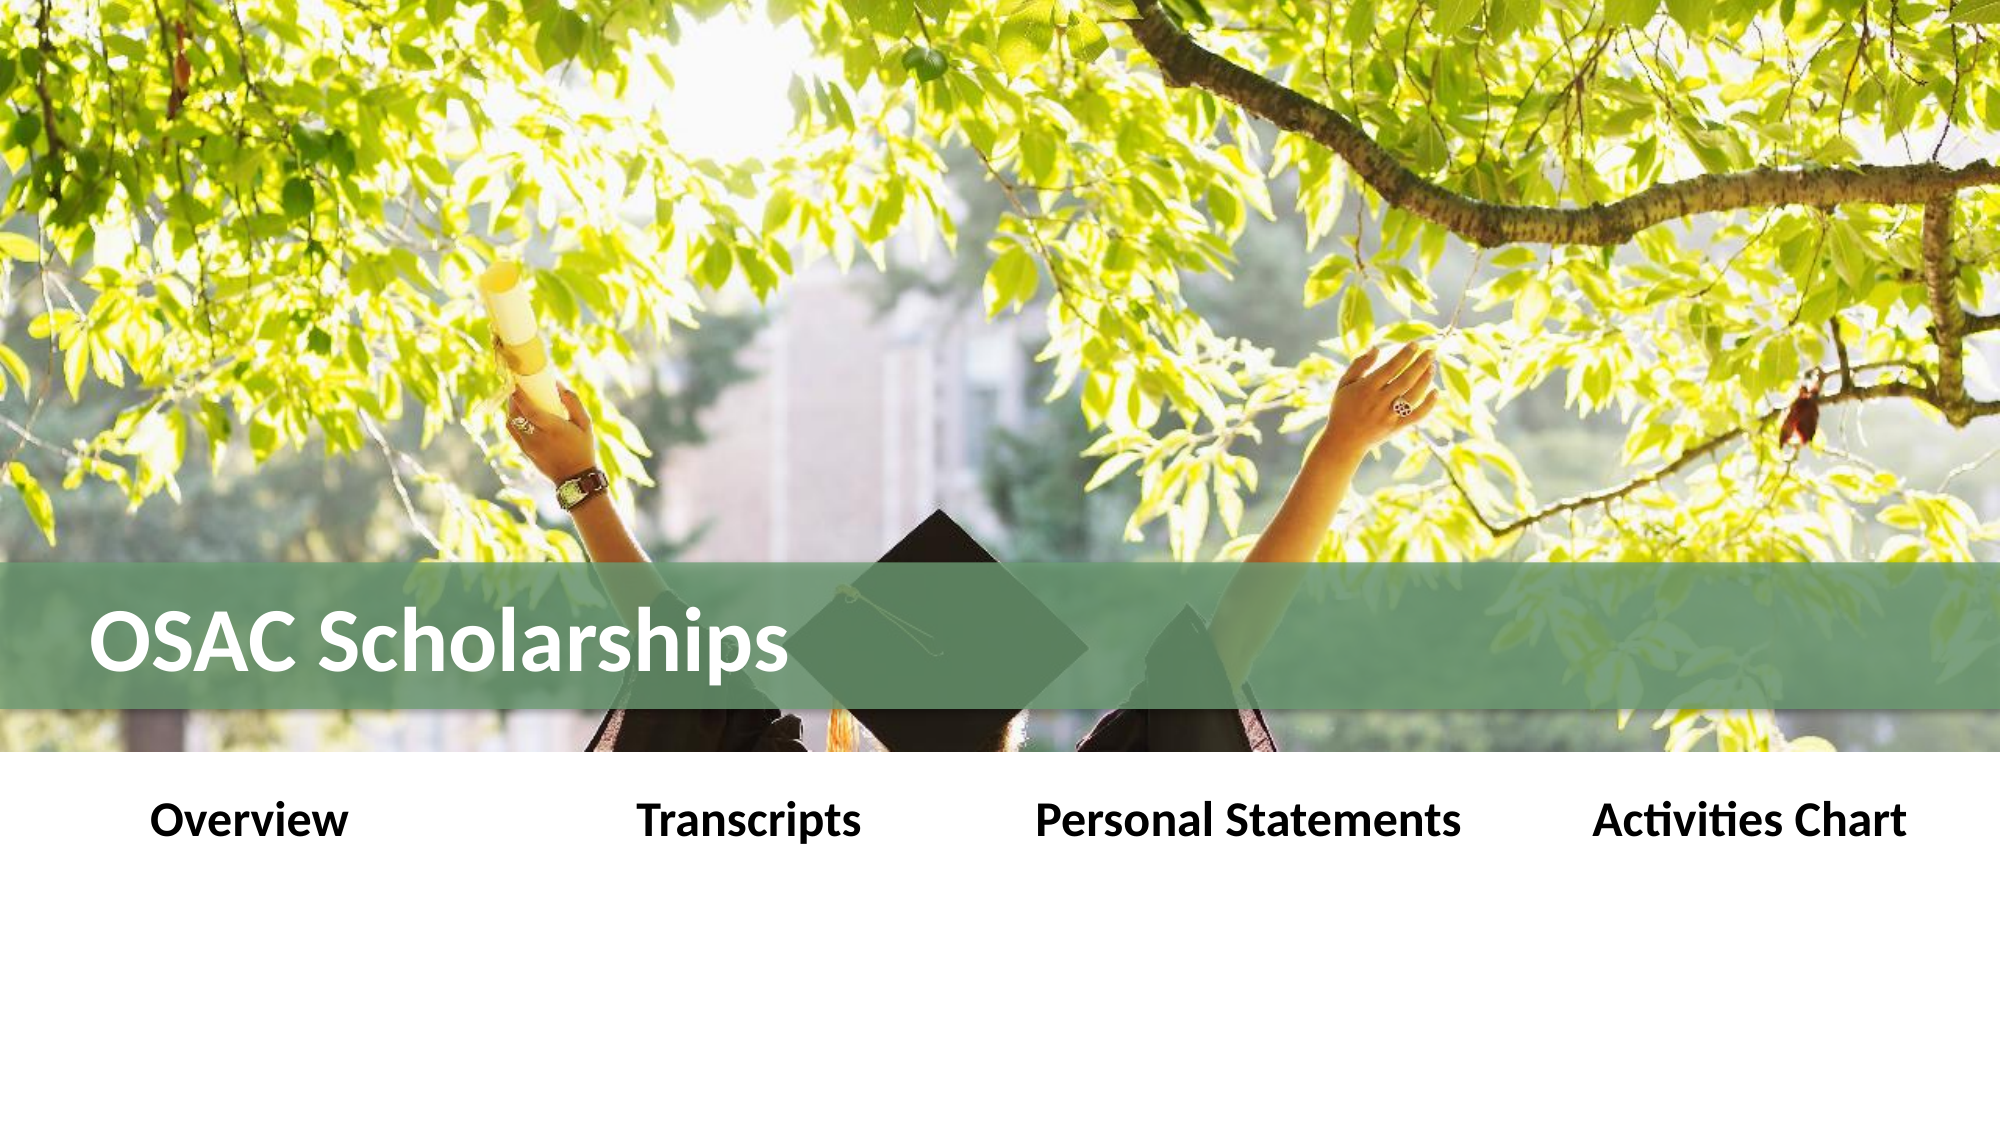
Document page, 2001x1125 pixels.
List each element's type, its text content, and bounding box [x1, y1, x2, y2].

text_box Activities Chart [1500, 778, 2000, 854]
text_box Transcripts [499, 778, 998, 854]
picture [0, 0, 2000, 752]
text_box Overview [0, 778, 499, 854]
text_box Personal Statements [998, 778, 1499, 854]
